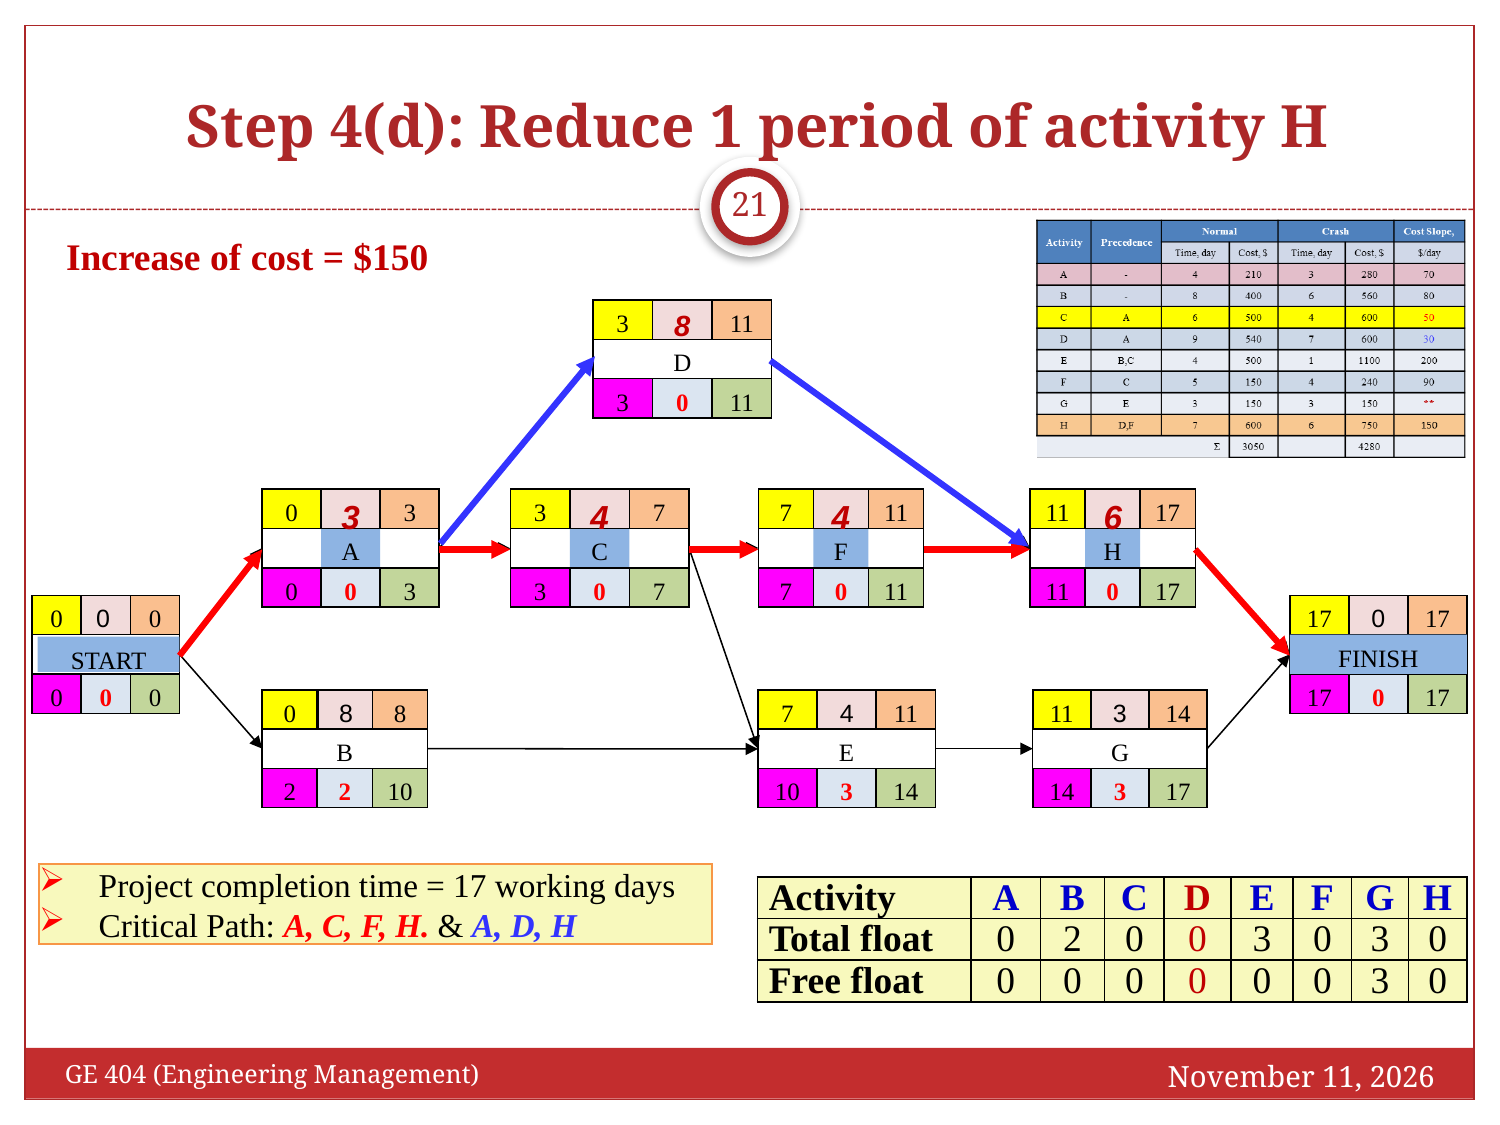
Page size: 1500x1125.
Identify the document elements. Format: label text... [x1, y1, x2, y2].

table_cell 0 [1409, 919, 1466, 959]
table_cell 0 [972, 961, 1040, 1001]
table_cell 0 [1105, 961, 1163, 1001]
table_header Activity [758, 878, 970, 918]
text_box Project completion time = 17 working days Critical Path: A, C, F, H. & A, D, H [39, 863, 712, 944]
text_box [31, 299, 1468, 808]
table_cell 3 [1352, 919, 1408, 959]
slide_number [950, 1050, 1450, 1111]
title Step 4(d): Reduce 1 period of activity H [57, 42, 1458, 167]
table_header F [1294, 878, 1351, 918]
table_header C [1105, 878, 1163, 918]
picture [1035, 219, 1466, 460]
table_header A [972, 878, 1040, 918]
table_cell 0 [1105, 919, 1163, 959]
table_header G [1352, 878, 1408, 918]
table_cell 0 [972, 919, 1040, 959]
table_cell 0 [1409, 961, 1466, 1001]
table_cell 3 [1232, 919, 1292, 959]
table_header E [1232, 878, 1292, 918]
table_cell 0 [1294, 961, 1351, 1001]
table_cell Free float [758, 961, 970, 1001]
table_cell 0 [1041, 961, 1104, 1001]
table_header H [1409, 878, 1466, 918]
footer GE 404 (Engineering Management) [50, 1051, 638, 1112]
table_cell 3 [1352, 961, 1408, 1001]
text_box Increase of cost = $150 [51, 225, 444, 286]
table_cell 0 [1232, 961, 1292, 1001]
table_cell 0 [1294, 919, 1351, 959]
table_cell 0 [1165, 961, 1230, 1001]
table_header B [1041, 878, 1104, 918]
table_cell Total float [758, 919, 970, 959]
slide_number 21 [712, 169, 788, 243]
table_header D [1165, 878, 1230, 918]
table_cell 0 [1165, 919, 1230, 959]
table_cell 2 [1041, 919, 1104, 959]
